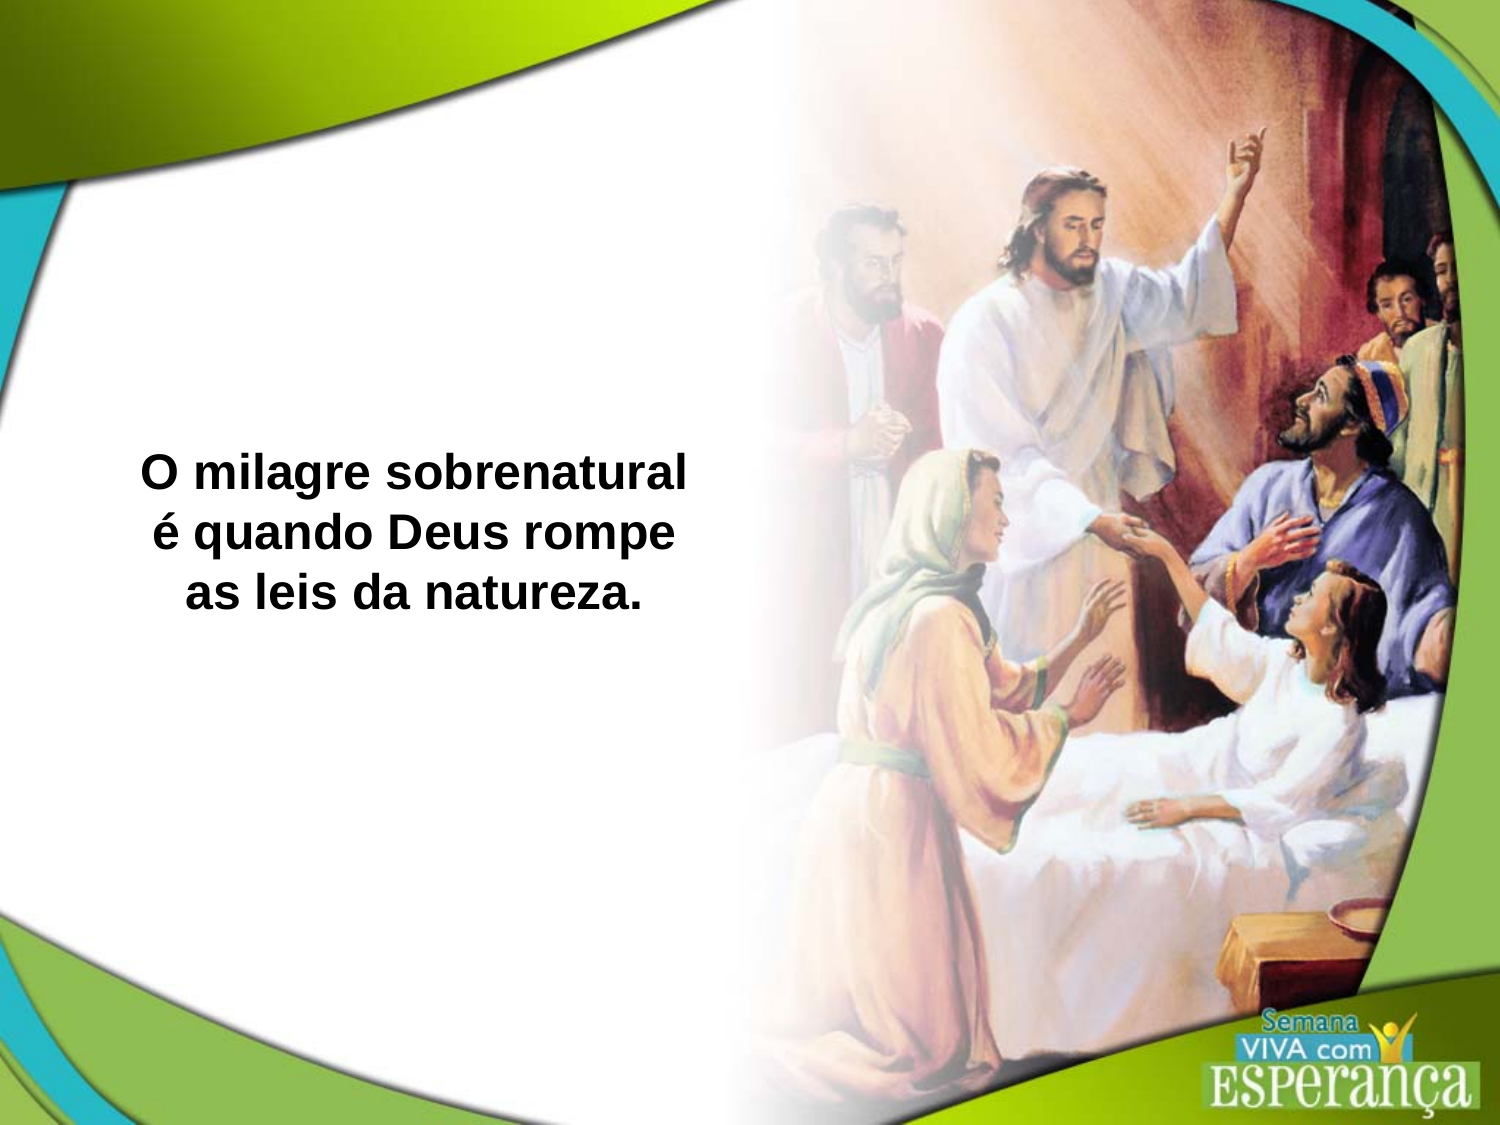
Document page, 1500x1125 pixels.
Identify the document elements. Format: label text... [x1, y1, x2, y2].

picture [0, 0, 1500, 1125]
text_box O milagre sobrenatural é quando Deus rompe as leis da natureza. [112, 432, 718, 628]
